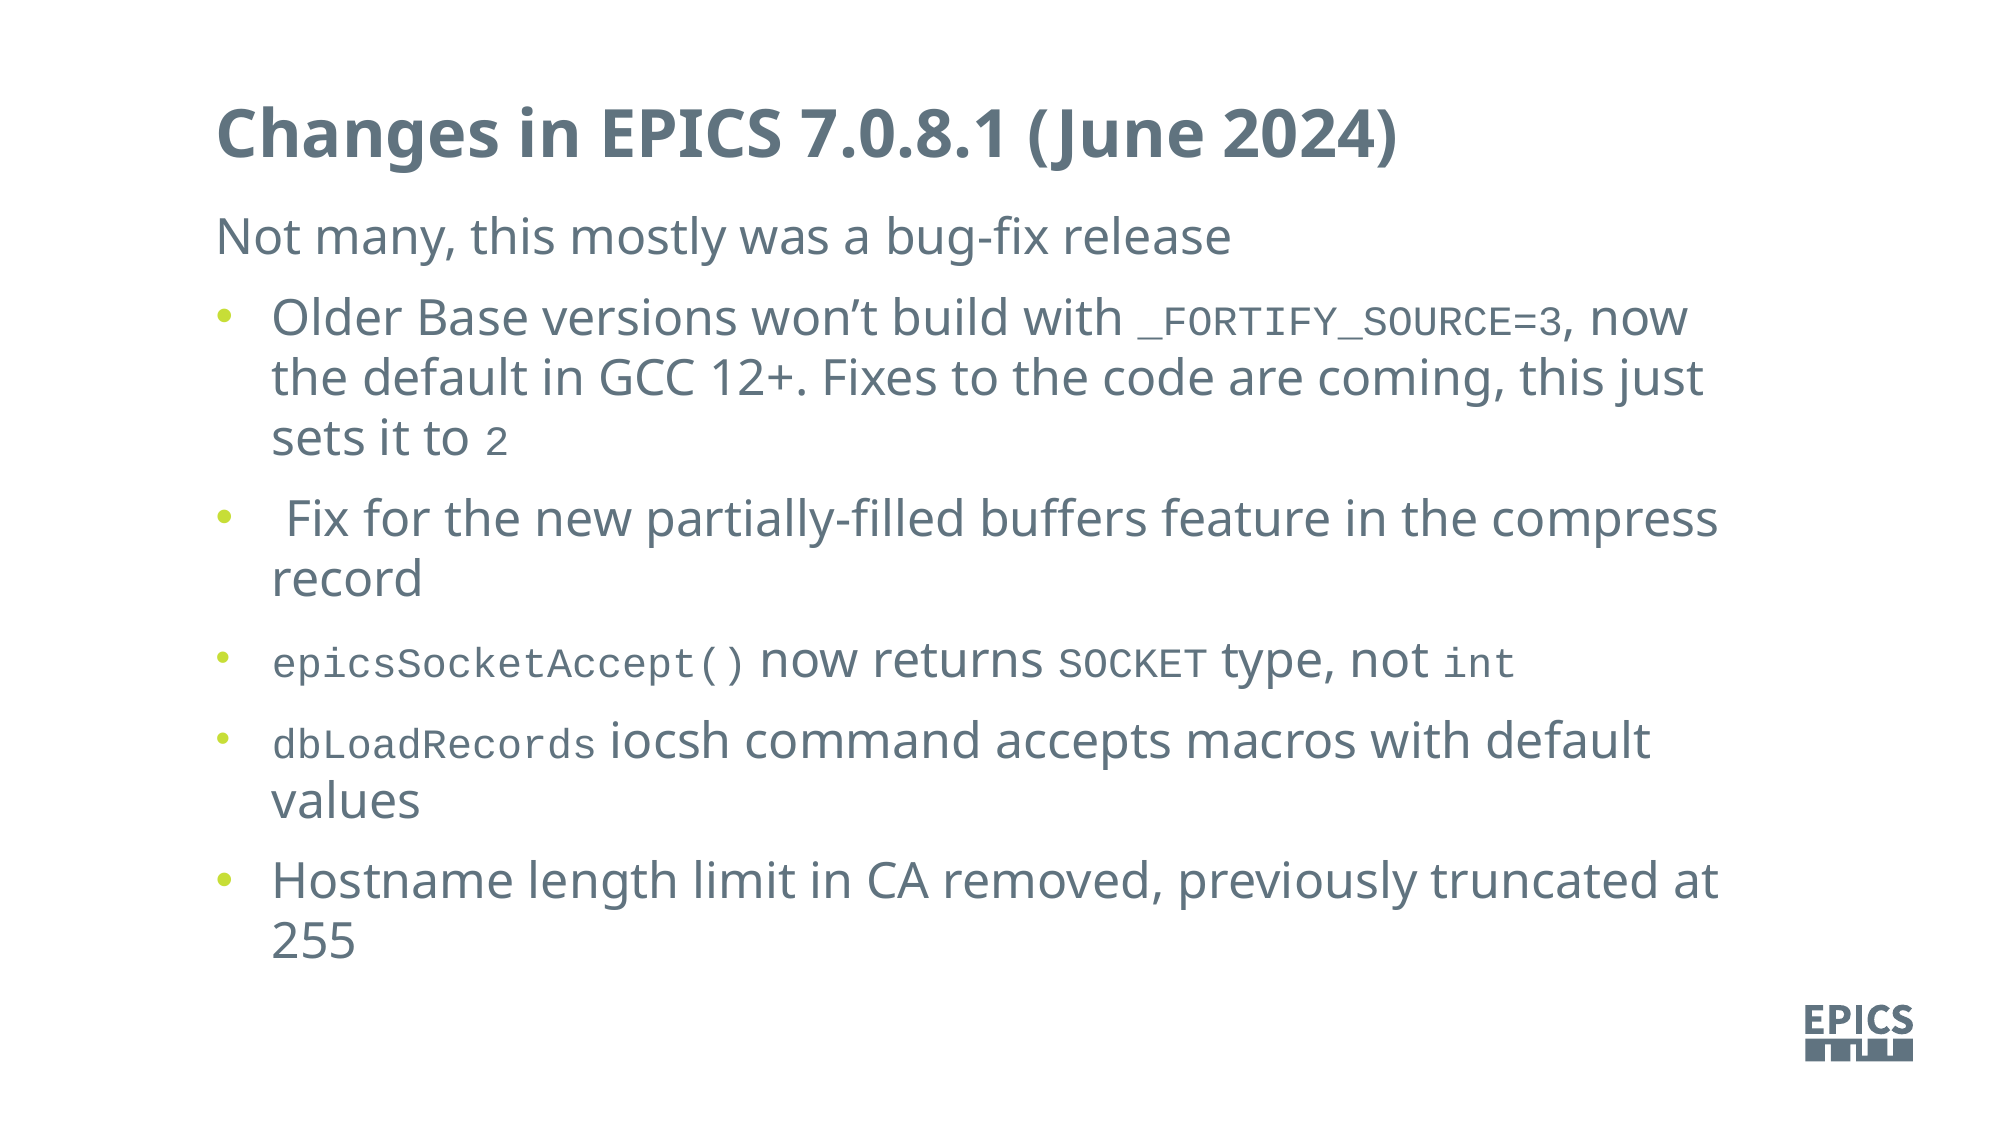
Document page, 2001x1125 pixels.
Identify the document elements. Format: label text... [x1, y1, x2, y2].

text_box Changes in EPICS 7.0.8.1 (June 2024) Not many, this mostly was a bug-fix release Older Base versions won’t build with _FORTIFY_SOURCE=3, now the default in GCC 12+. Fixes to the code are coming, this just sets it to 2 Fix for the new partially-filled buffers feature in the compress record epicsSocketAccept() now returns SOCKET type, not int dbLoadRecords iocsh command accepts macros with default values Hostname length limit in CA removed, previously truncated at 255 [215, 74, 1739, 1040]
